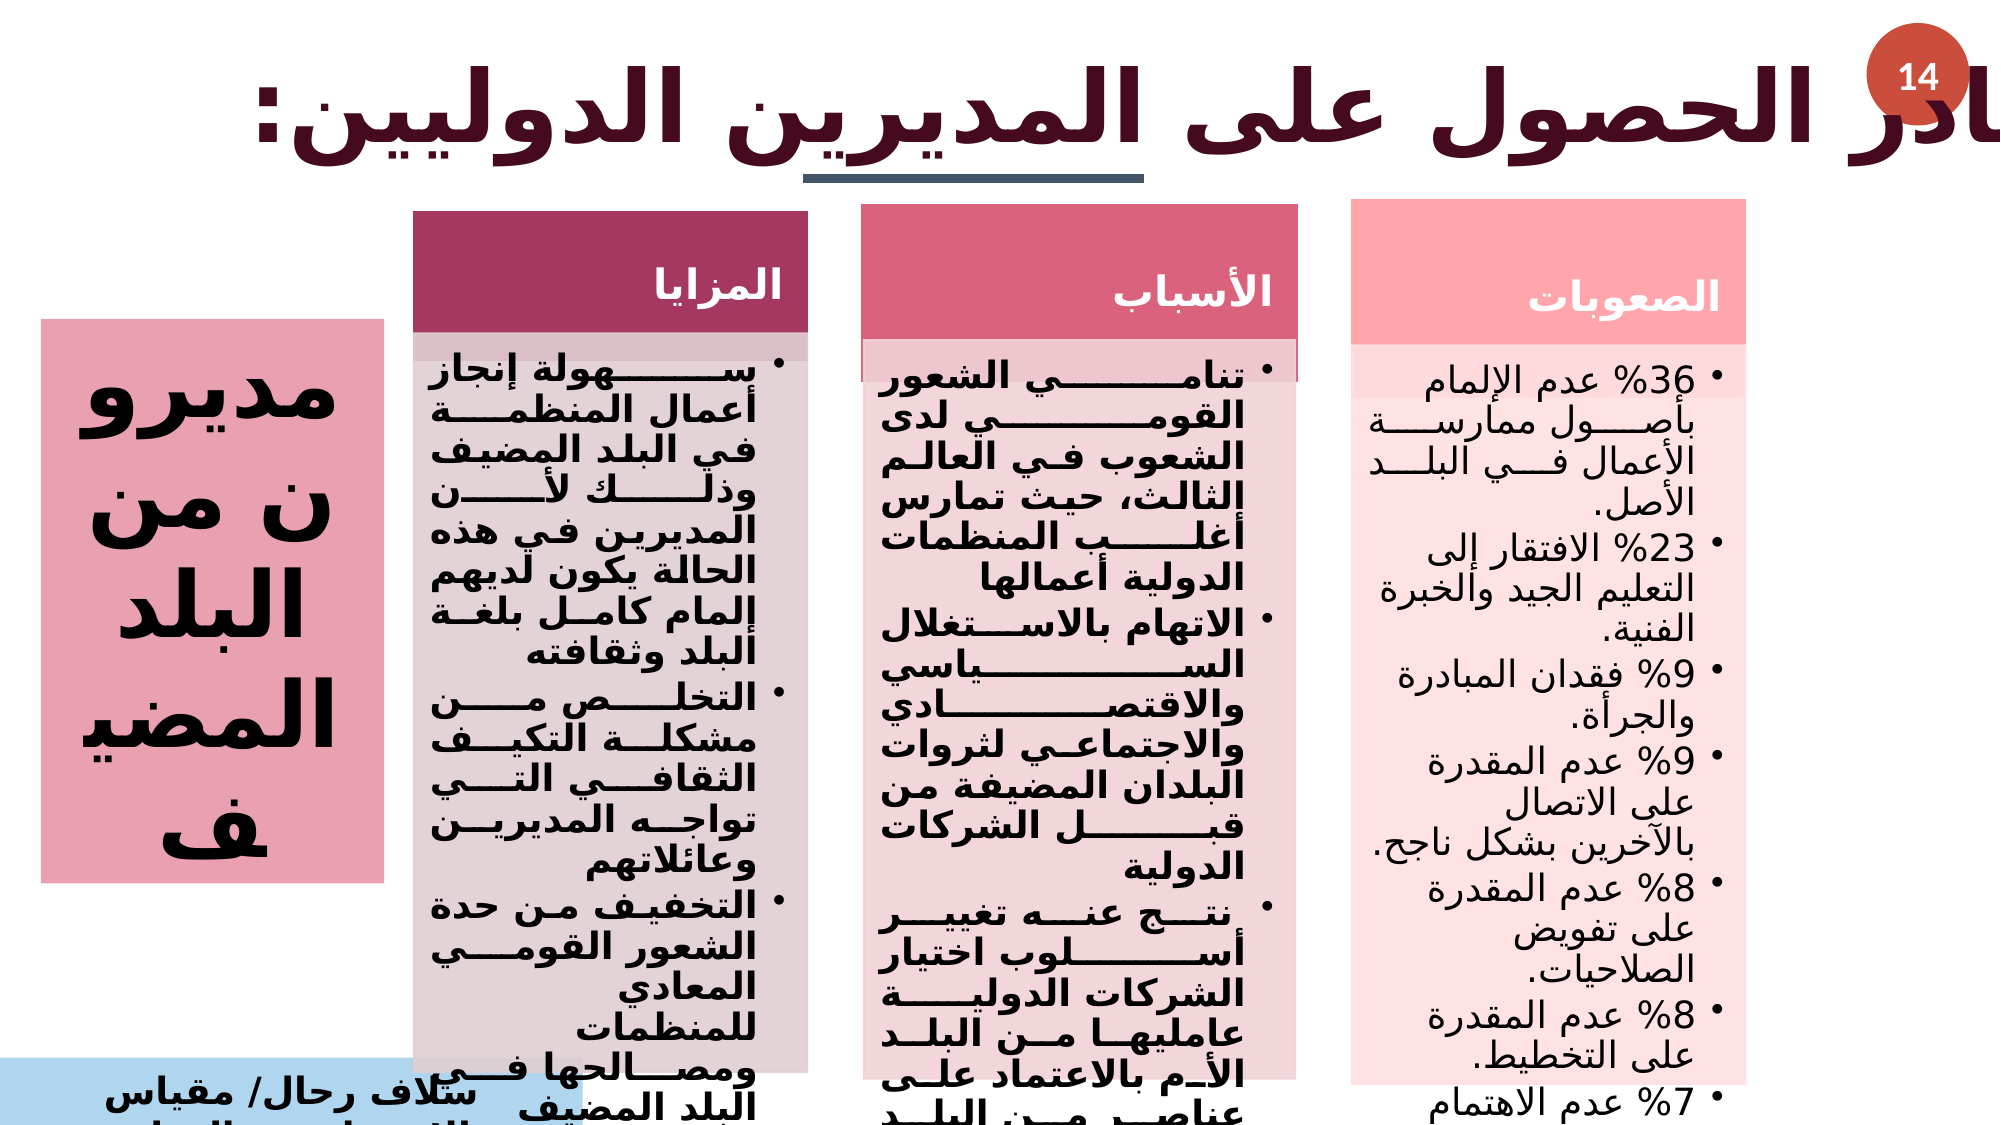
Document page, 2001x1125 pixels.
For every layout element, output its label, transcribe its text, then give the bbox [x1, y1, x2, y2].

text_box 14 [1886, 22, 1950, 34]
text_box سلاف رحال/ مقياس الاستراتيجية الدولية [0, 1057, 583, 1125]
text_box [412, 197, 1747, 1087]
text_box مديرون من البلد المضيف [40, 318, 385, 884]
text_box مصادر الحصول على المديرين الدوليين: [232, 34, 2000, 170]
